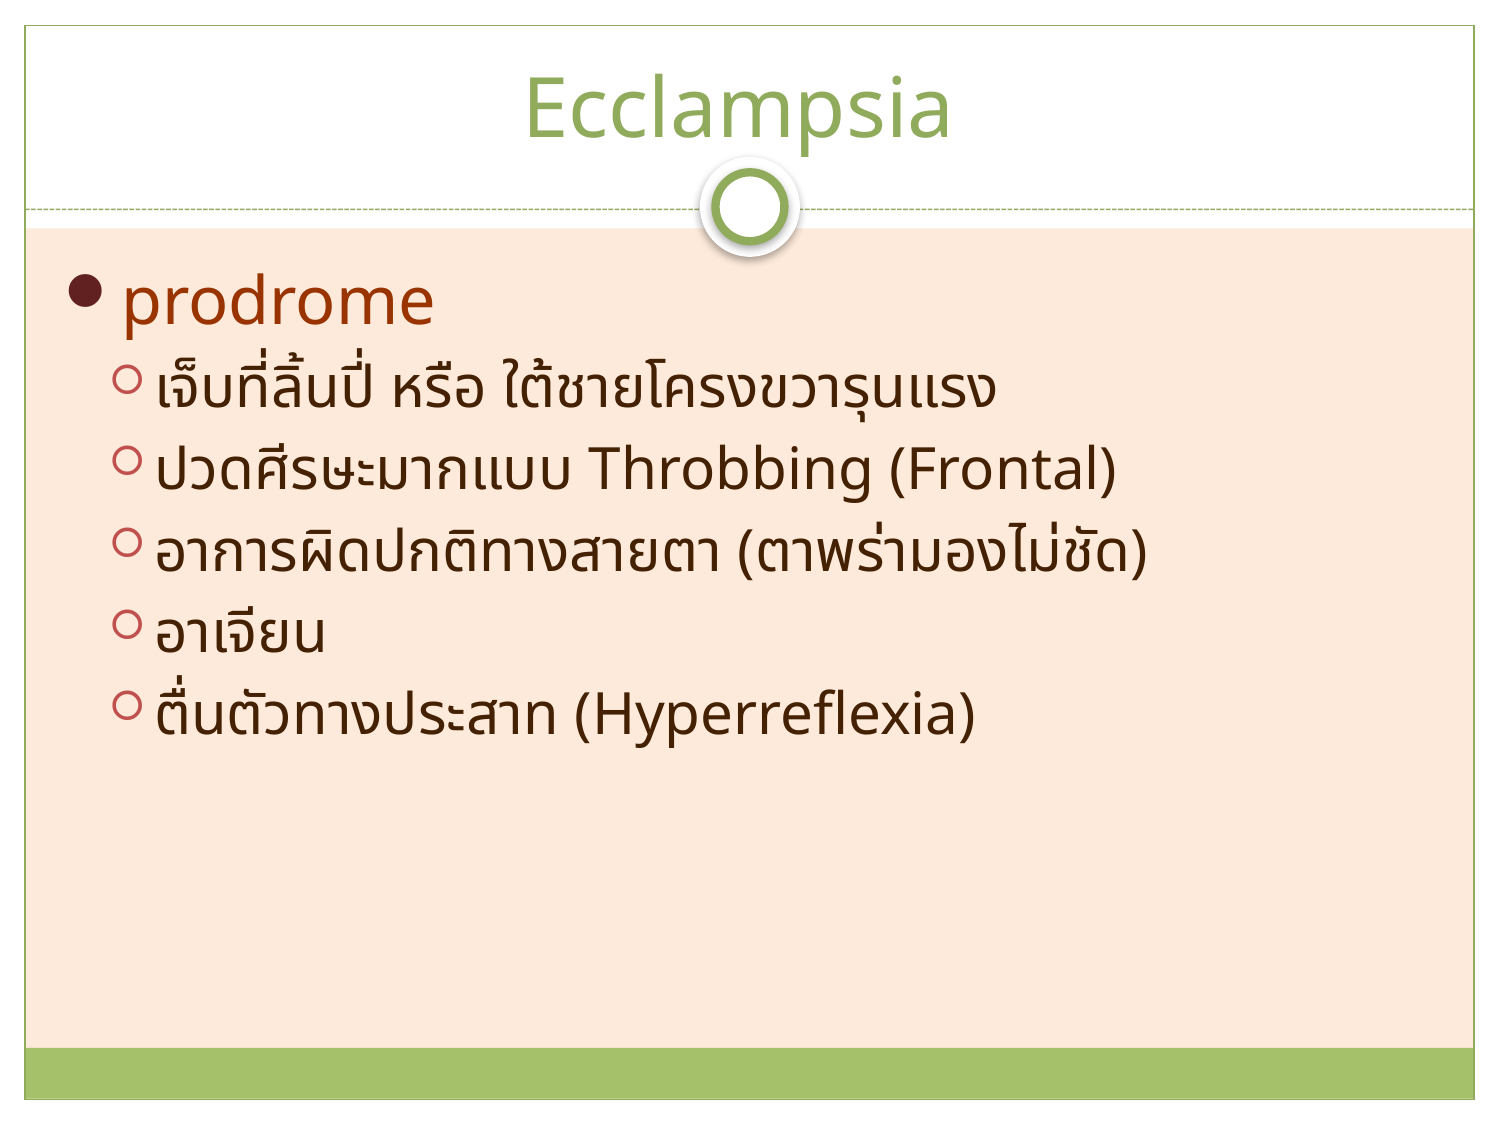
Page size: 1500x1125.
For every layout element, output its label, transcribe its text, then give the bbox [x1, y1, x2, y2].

list prodrome เจ็บที่ลิ้นปี่ หรือ ใต้ชายโครงขวารุนแรง ปวดศีรษะมากแบบ Throbbing (Frontal) อาการผิดปกติทางสายตา (ตาพร่ามองไม่ชัด) อาเจียน ตื่นตัวทางประสาท (Hyperreflexia) [49, 250, 1445, 1001]
title Ecclampsia [49, 37, 1450, 162]
